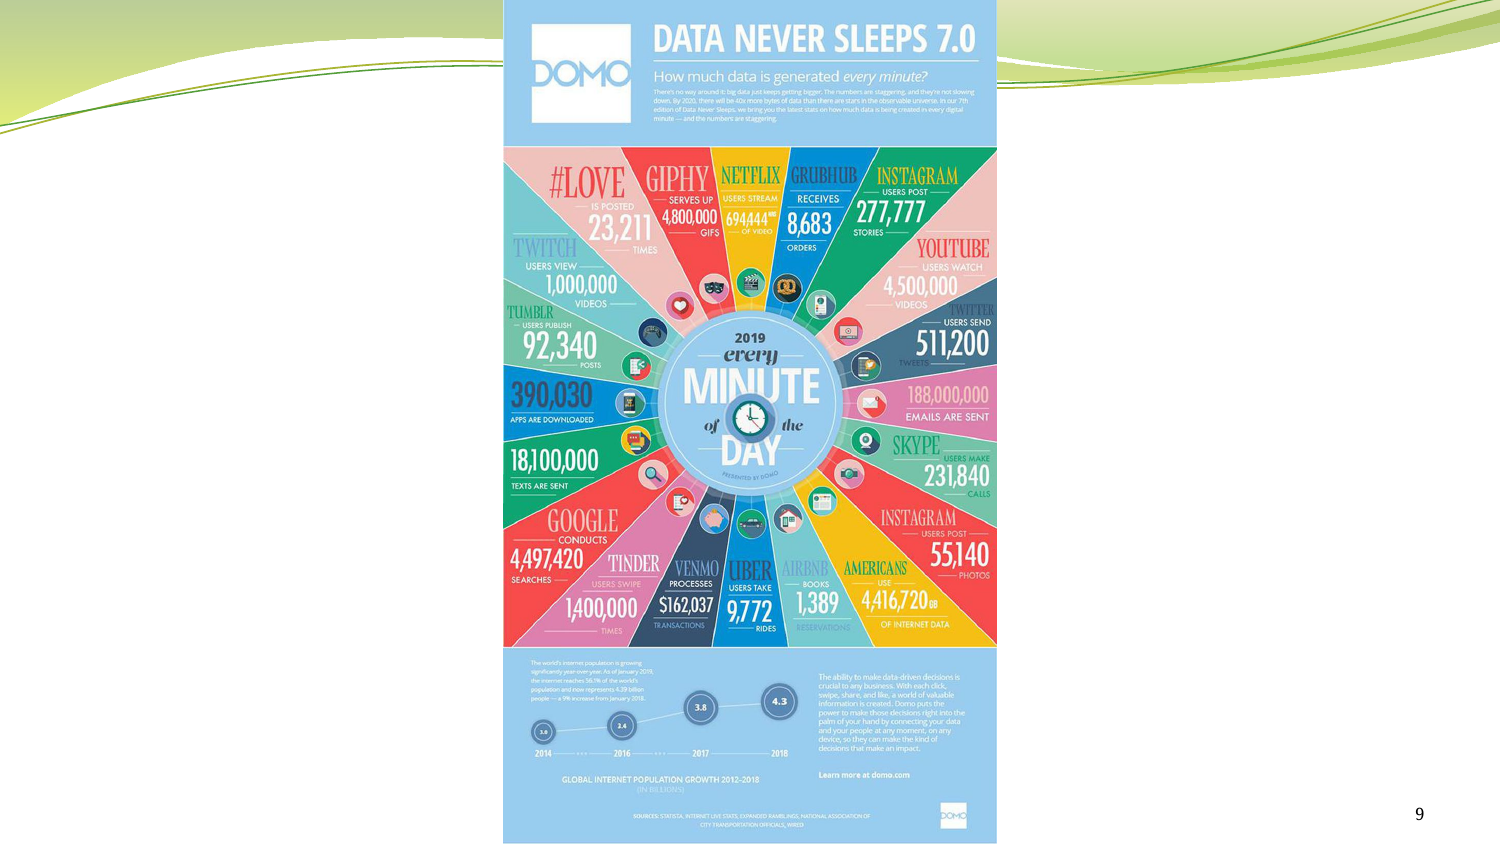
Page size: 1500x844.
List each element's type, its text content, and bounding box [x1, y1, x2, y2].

slide_number 9 [1299, 782, 1425, 827]
picture [502, 0, 997, 844]
